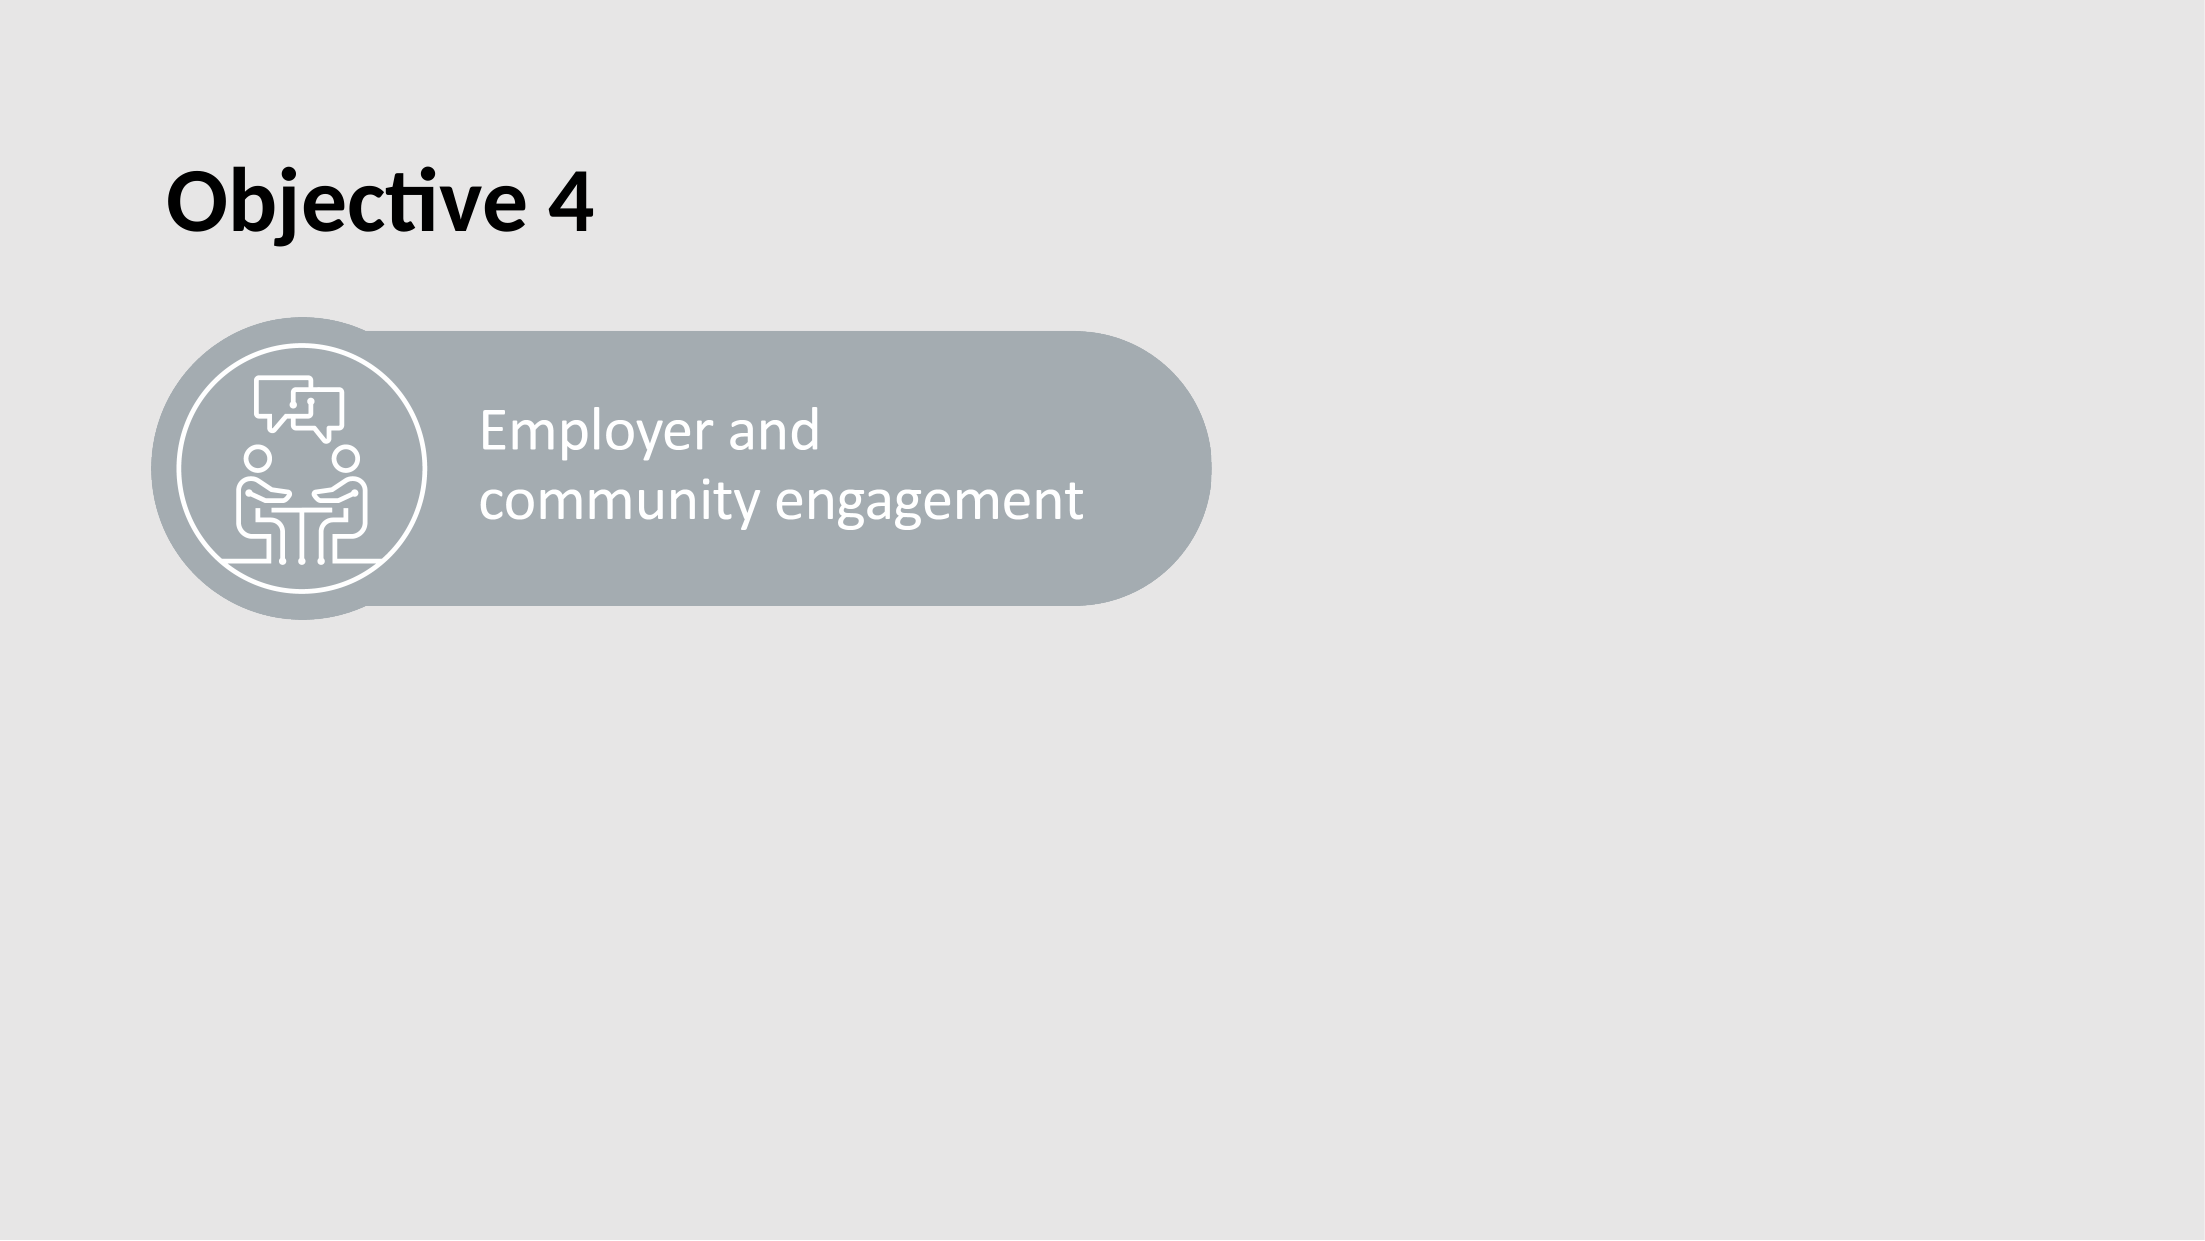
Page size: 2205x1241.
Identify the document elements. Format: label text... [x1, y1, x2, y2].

title Objective 4 [151, 166, 822, 238]
picture [151, 317, 1212, 620]
